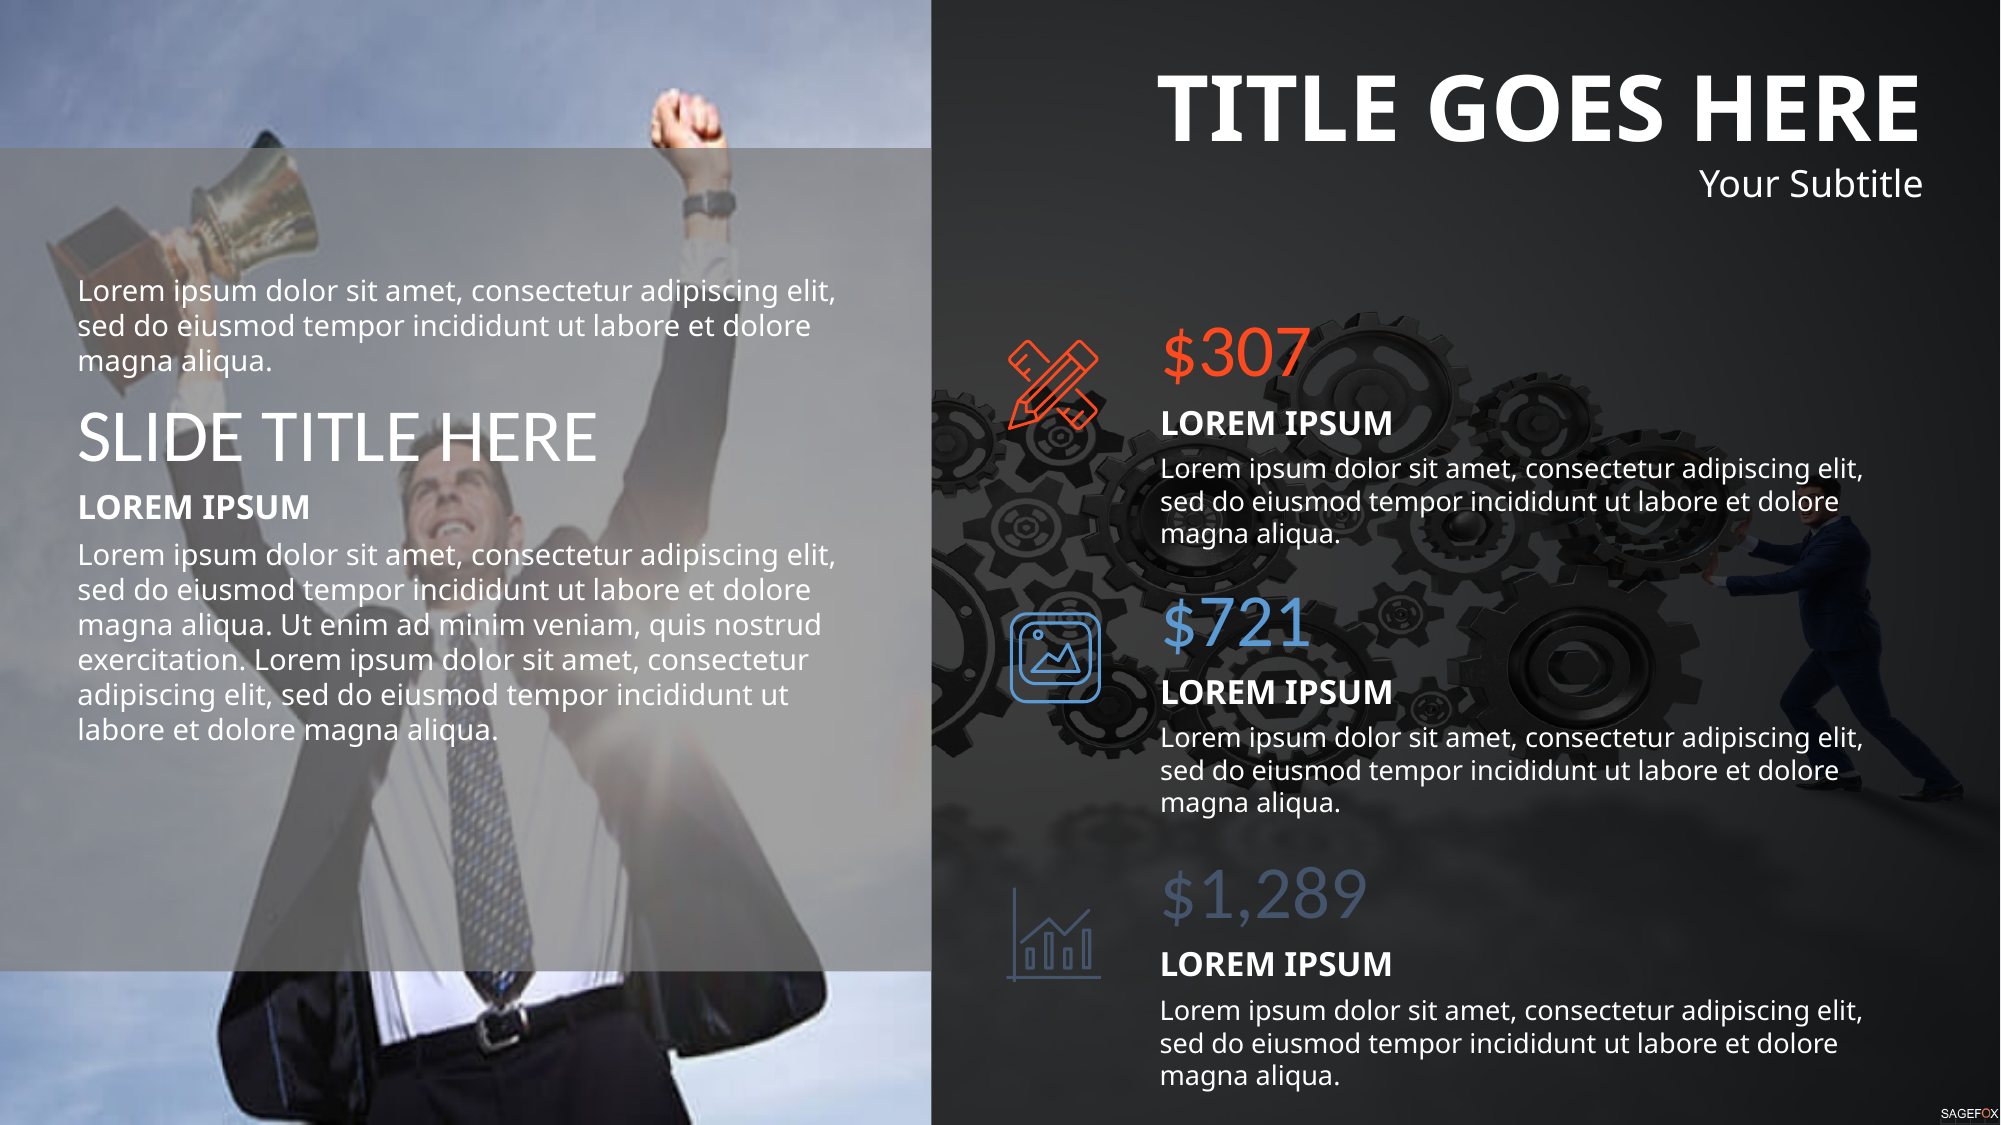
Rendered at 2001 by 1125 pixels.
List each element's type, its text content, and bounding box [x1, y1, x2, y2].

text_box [1007, 339, 1099, 430]
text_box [1009, 612, 1101, 704]
text_box [0, 147, 932, 972]
text_box Lorem ipsum dolor sit amet, consectetur adipiscing elit, sed do eiusmod tempor incididunt ut labore et dolore magna aliqua. SLIDE TITLE HERE LOREM IPSUM Lorem ipsum dolor sit amet, consectetur adipiscing elit, sed do eiusmod tempor incididunt ut labore et dolore magna aliqua. Ut enim ad minim veniam, quis nostrud exercitation. Lorem ipsum dolor sit amet, consectetur adipiscing elit, sed do eiusmod tempor incididunt ut labore et dolore magna aliqua. [62, 264, 859, 754]
text_box [0, 972, 932, 1125]
text_box $307 LOREM IPSUM Lorem ipsum dolor sit amet, consectetur adipiscing elit, sed do eiusmod tempor incididunt ut labore et dolore magna aliqua. [1145, 294, 1908, 557]
text_box TITLE GOES HERE Your Subtitle [1035, 42, 1939, 212]
text_box $721 LOREM IPSUM Lorem ipsum dolor sit amet, consectetur adipiscing elit, sed do eiusmod tempor incididunt ut labore et dolore magna aliqua. [1145, 563, 1908, 826]
text_box [0, 0, 932, 147]
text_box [1006, 887, 1101, 983]
picture [932, 0, 2001, 1125]
text_box $1,289 LOREM IPSUM Lorem ipsum dolor sit amet, consectetur adipiscing elit, sed do eiusmod tempor incididunt ut labore et dolore magna aliqua. [1144, 836, 1908, 1099]
